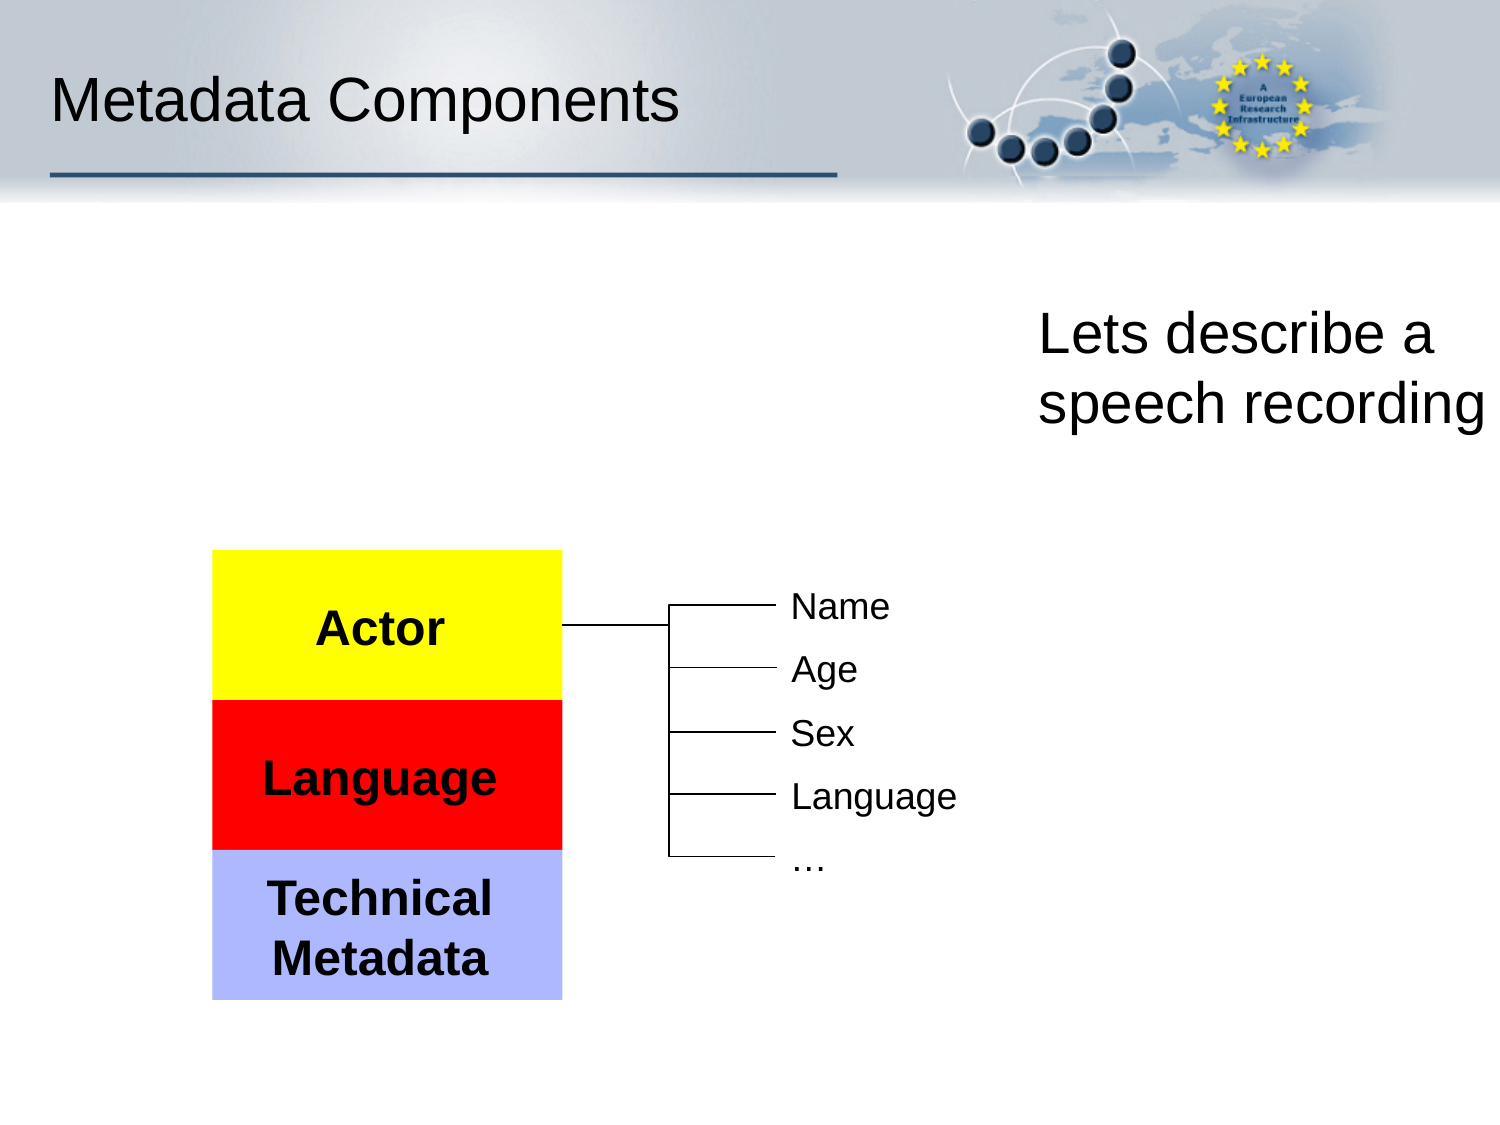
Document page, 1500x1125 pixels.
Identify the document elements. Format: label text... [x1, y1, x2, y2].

text_box … [775, 826, 843, 887]
picture [0, 0, 1500, 1125]
text_box Language [212, 700, 557, 849]
text_box Actor [212, 549, 563, 700]
title Metadata Components [49, 30, 1001, 163]
text_box Lets describe a speech recording [1024, 287, 1500, 443]
text_box [187, 637, 338, 788]
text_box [562, 624, 776, 858]
text_box Sex [780, 701, 870, 762]
text_box Language [779, 764, 973, 825]
text_box Age [780, 637, 873, 698]
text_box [562, 604, 776, 622]
text_box Technical Metadata [212, 849, 563, 1000]
text_box Name [775, 574, 906, 635]
